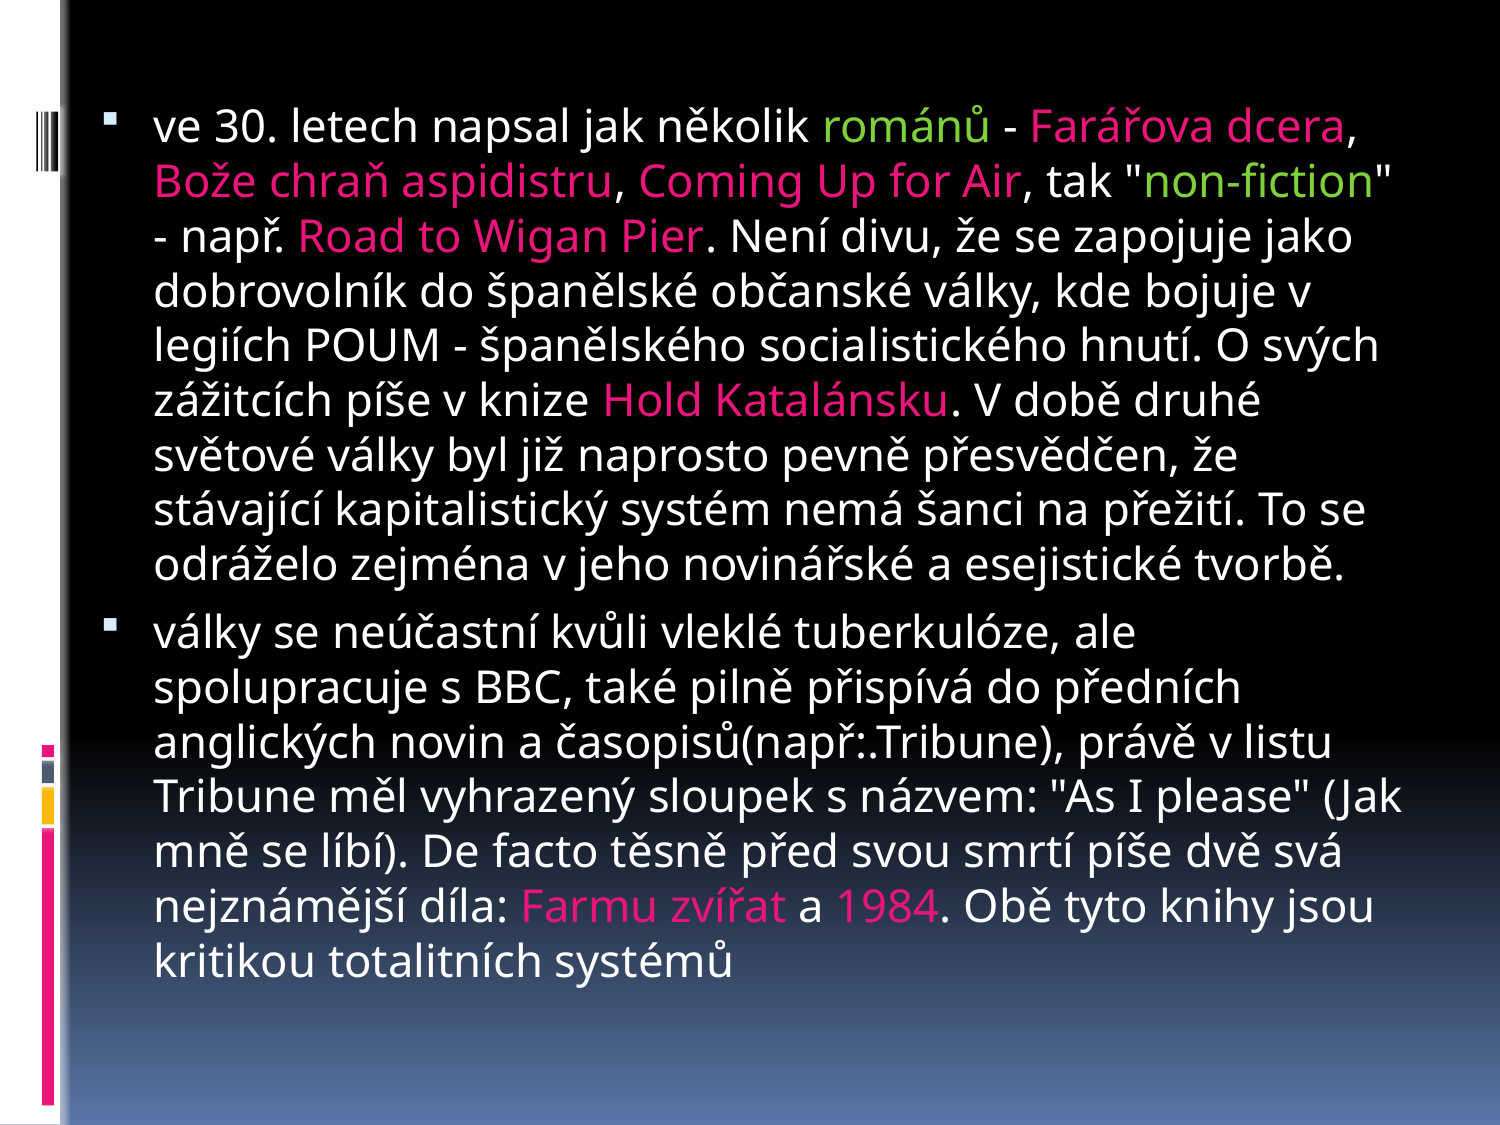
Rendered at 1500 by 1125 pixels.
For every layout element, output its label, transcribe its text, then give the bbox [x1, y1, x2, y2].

list ve 30. letech napsal jak několik románů - Farářova dcera, Bože chraň aspidistru, Coming Up for Air, tak "non-fiction" - např. Road to Wigan Pier. Není divu, že se zapojuje jako dobrovolník do španělské občanské války, kde bojuje v legiích POUM - španělského socialistického hnutí. O svých zážitcích píše v knize Hold Katalánsku. V době druhé světové války byl již naprosto pevně přesvědčen, že stávající kapitalistický systém nemá šanci na přežití. To se odráželo zejména v jeho novinářské a esejistické tvorbě. války se neúčastní kvůli vleklé tuberkulóze, ale spolupracuje s BBC, také pilně přispívá do předních anglických novin a časopisů(např:.Tribune), právě v listu Tribune měl vyhrazený sloupek s názvem: "As I please" (Jak mně se líbí). De facto těsně před svou smrtí píše dvě svá nejznámější díla: Farmu zvířat a 1984. Obě tyto knihy jsou kritikou totalitních systémů [75, 90, 1425, 1047]
